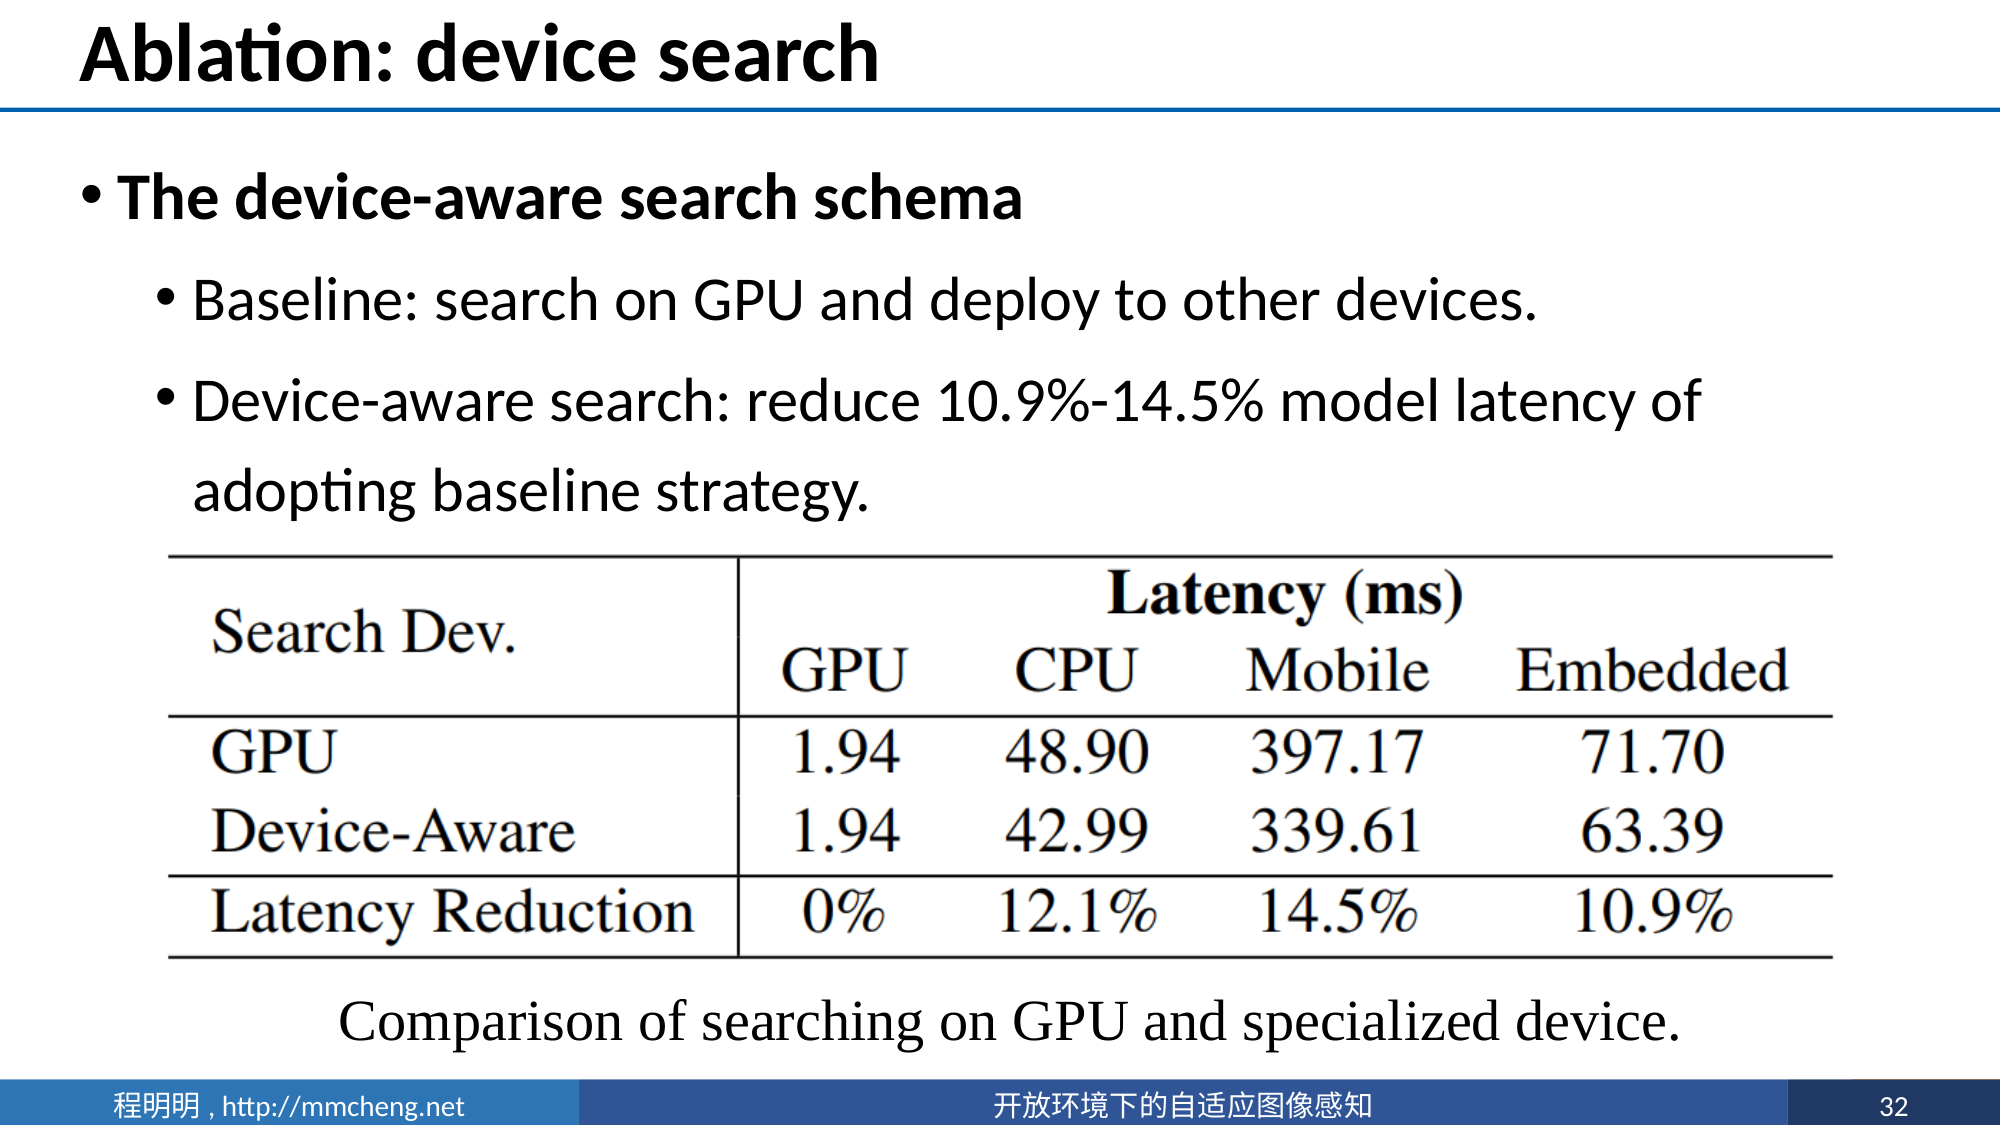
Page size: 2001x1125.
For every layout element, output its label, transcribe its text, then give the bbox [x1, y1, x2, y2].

title Ablation: device search [64, 0, 2000, 110]
text_box Comparison of searching on GPU and specialized device. [169, 975, 1853, 1060]
picture [147, 536, 1853, 975]
list The device-aware search schema Baseline: search on GPU and deploy to other devices. Device-aware search: reduce 10.9%-14.5% model latency of adopting baseline strategy. [64, 129, 1928, 1090]
